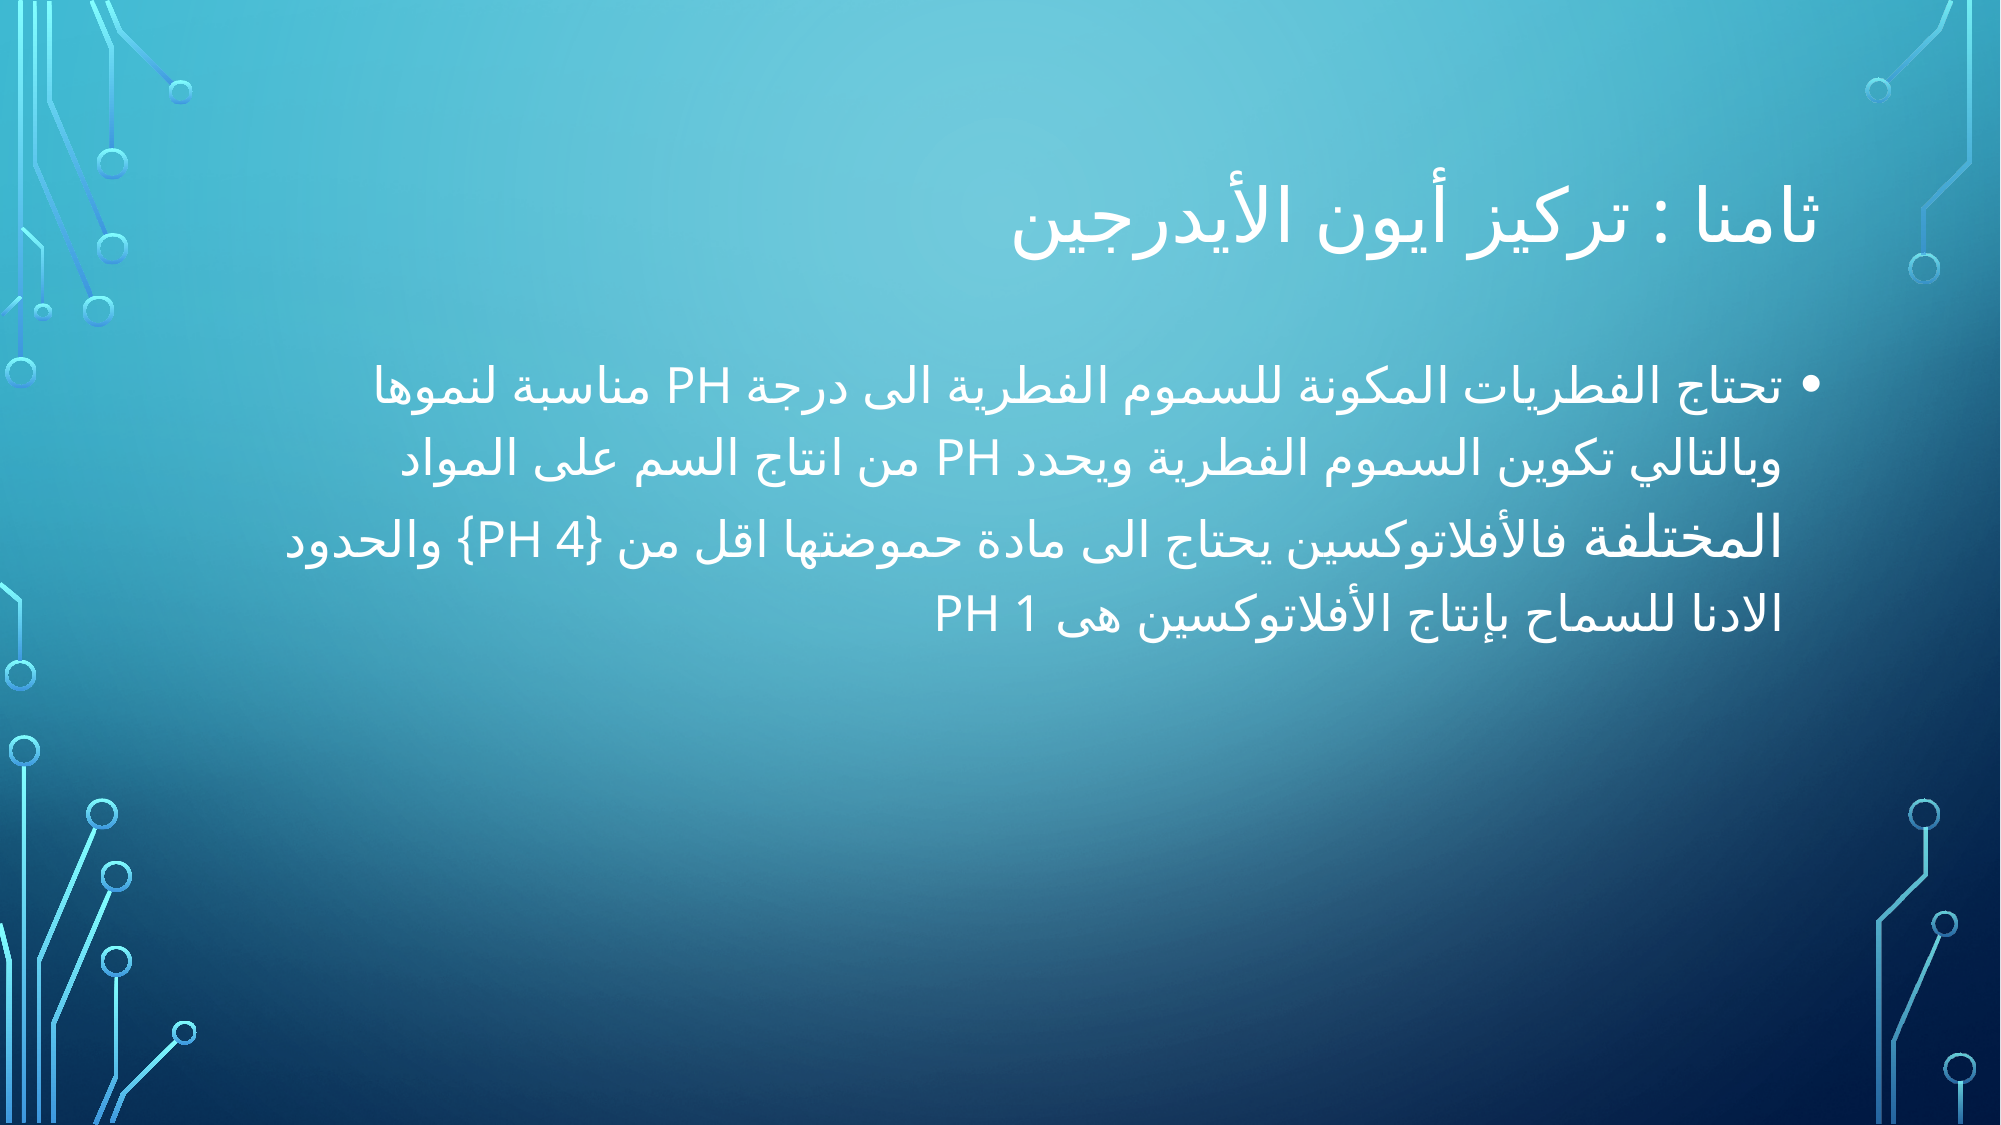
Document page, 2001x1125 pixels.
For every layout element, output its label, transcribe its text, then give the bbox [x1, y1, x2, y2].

text_box تحتاج الفطريات المكونة للسموم الفطرية الى درجة PH مناسبة لنموها وبالتالي تكوين السموم الفطرية ويحدد PH من انتاج السم على المواد المختلفة فالأفلاتوكسين يحتاج الى مادة حموضتها اقل من {PH 4} والحدود الادنا للسماح بإنتاج الأفلاتوكسين هى PH 1 [212, 333, 1838, 649]
text_box ثامنا : تركيز أيون الأيدرجين [212, 142, 1838, 294]
